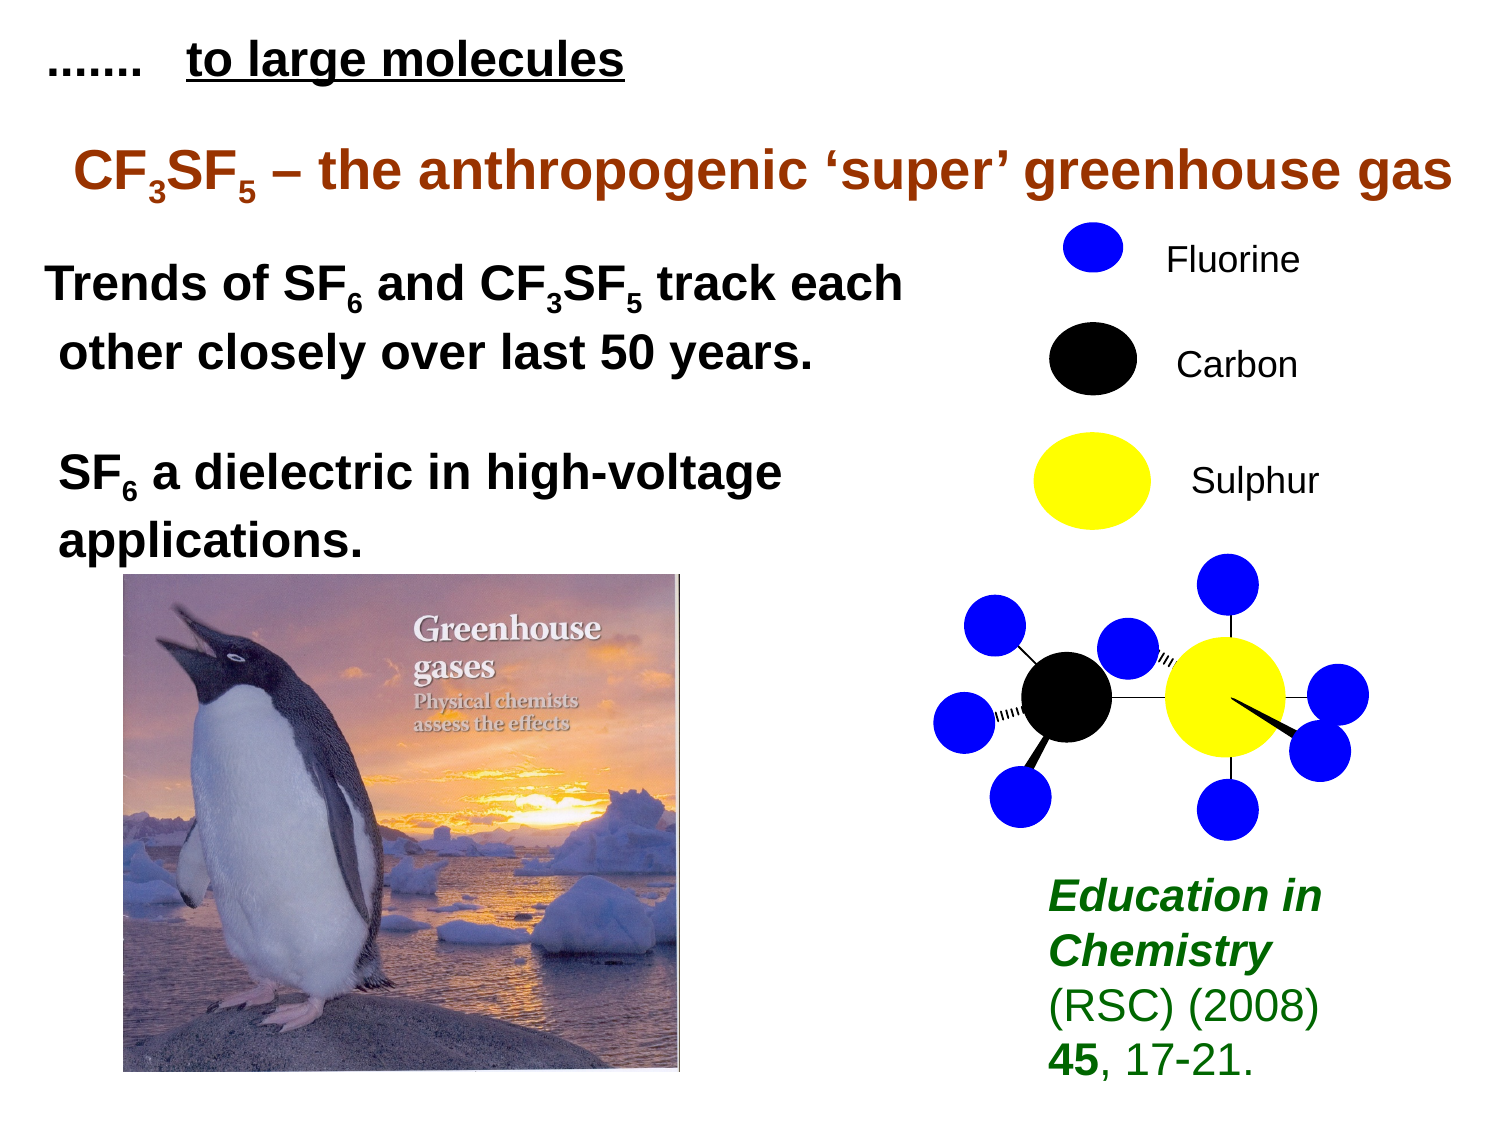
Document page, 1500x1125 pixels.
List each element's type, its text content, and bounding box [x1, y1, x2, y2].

text_box Education in Chemistry (RSC) (2008) 45, 17-21. [1033, 915, 1365, 1093]
text_box ....... to large molecules [31, 19, 641, 94]
text_box Trends of SF6 and CF3SF5 track each other closely over last 50 years. SF6 a dielectric in high-voltage applications. [29, 243, 939, 575]
picture [123, 574, 680, 1072]
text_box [950, 184, 1436, 587]
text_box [891, 479, 1403, 906]
text_box CF3SF5 – the anthropogenic ‘super’ greenhouse gas [58, 125, 1500, 217]
